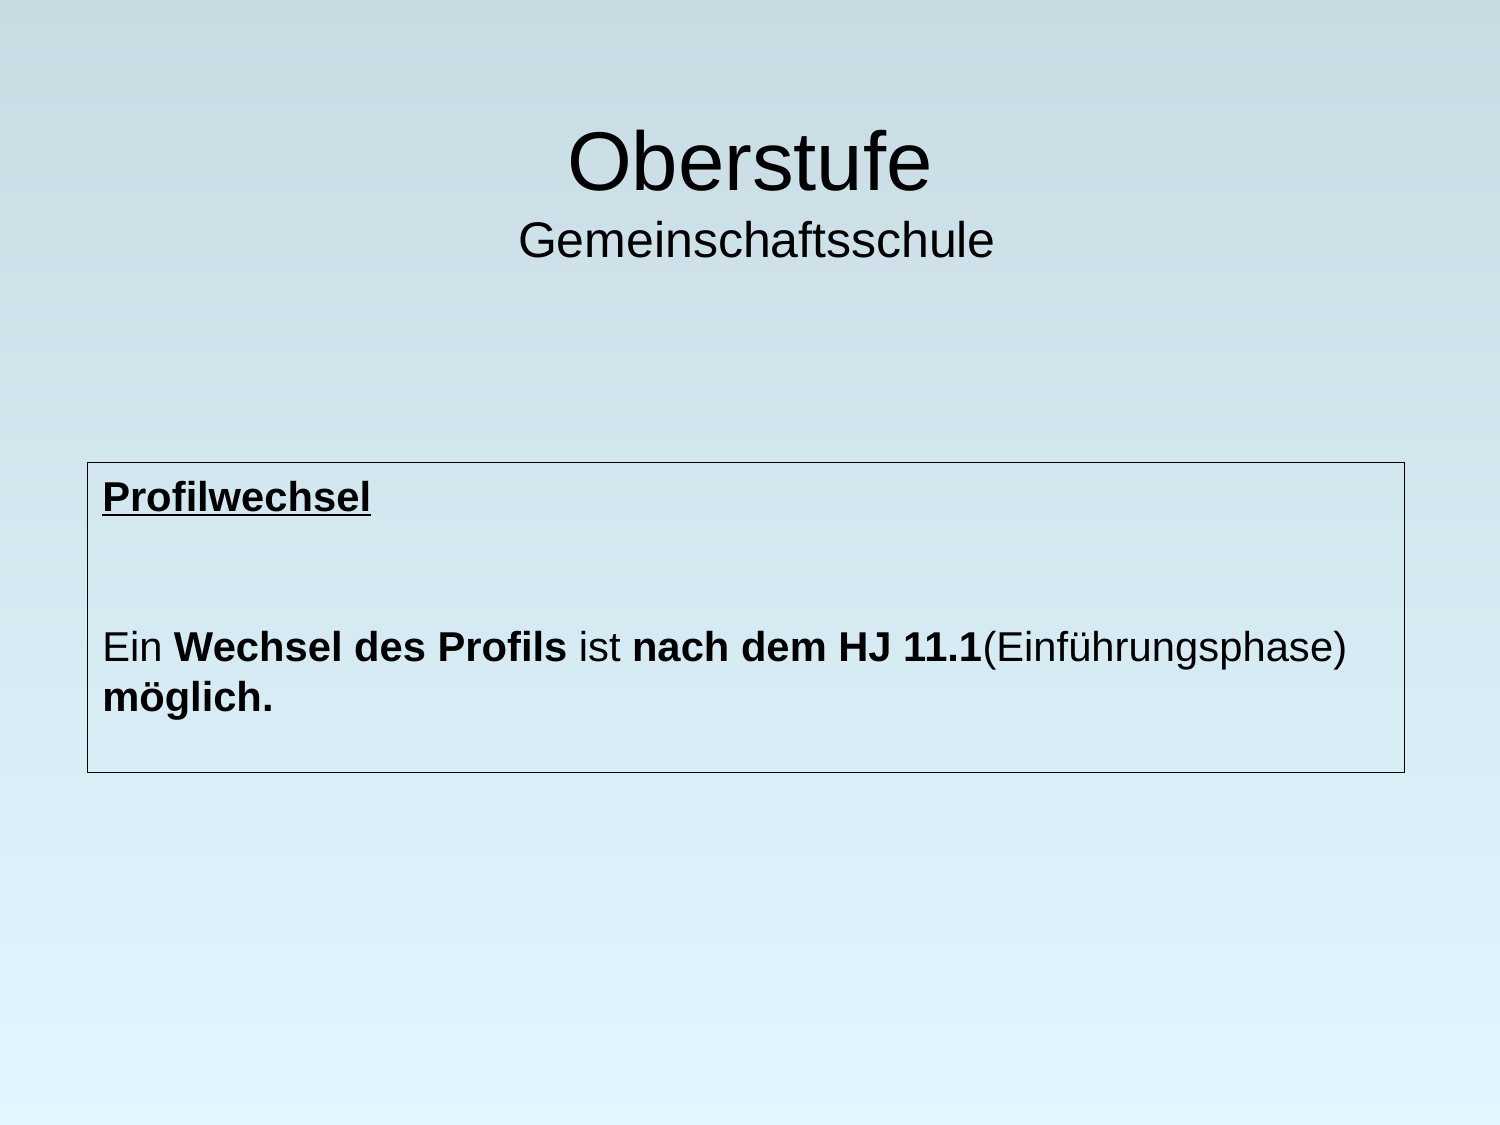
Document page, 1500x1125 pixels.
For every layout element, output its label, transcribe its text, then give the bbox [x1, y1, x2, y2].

text_box Profilwechsel Ein Wechsel des Profils ist nach dem HJ 11.1(Einführungsphase) möglich. [87, 462, 1405, 773]
text_box Oberstufe Gemeinschaftsschule [374, 99, 1125, 275]
